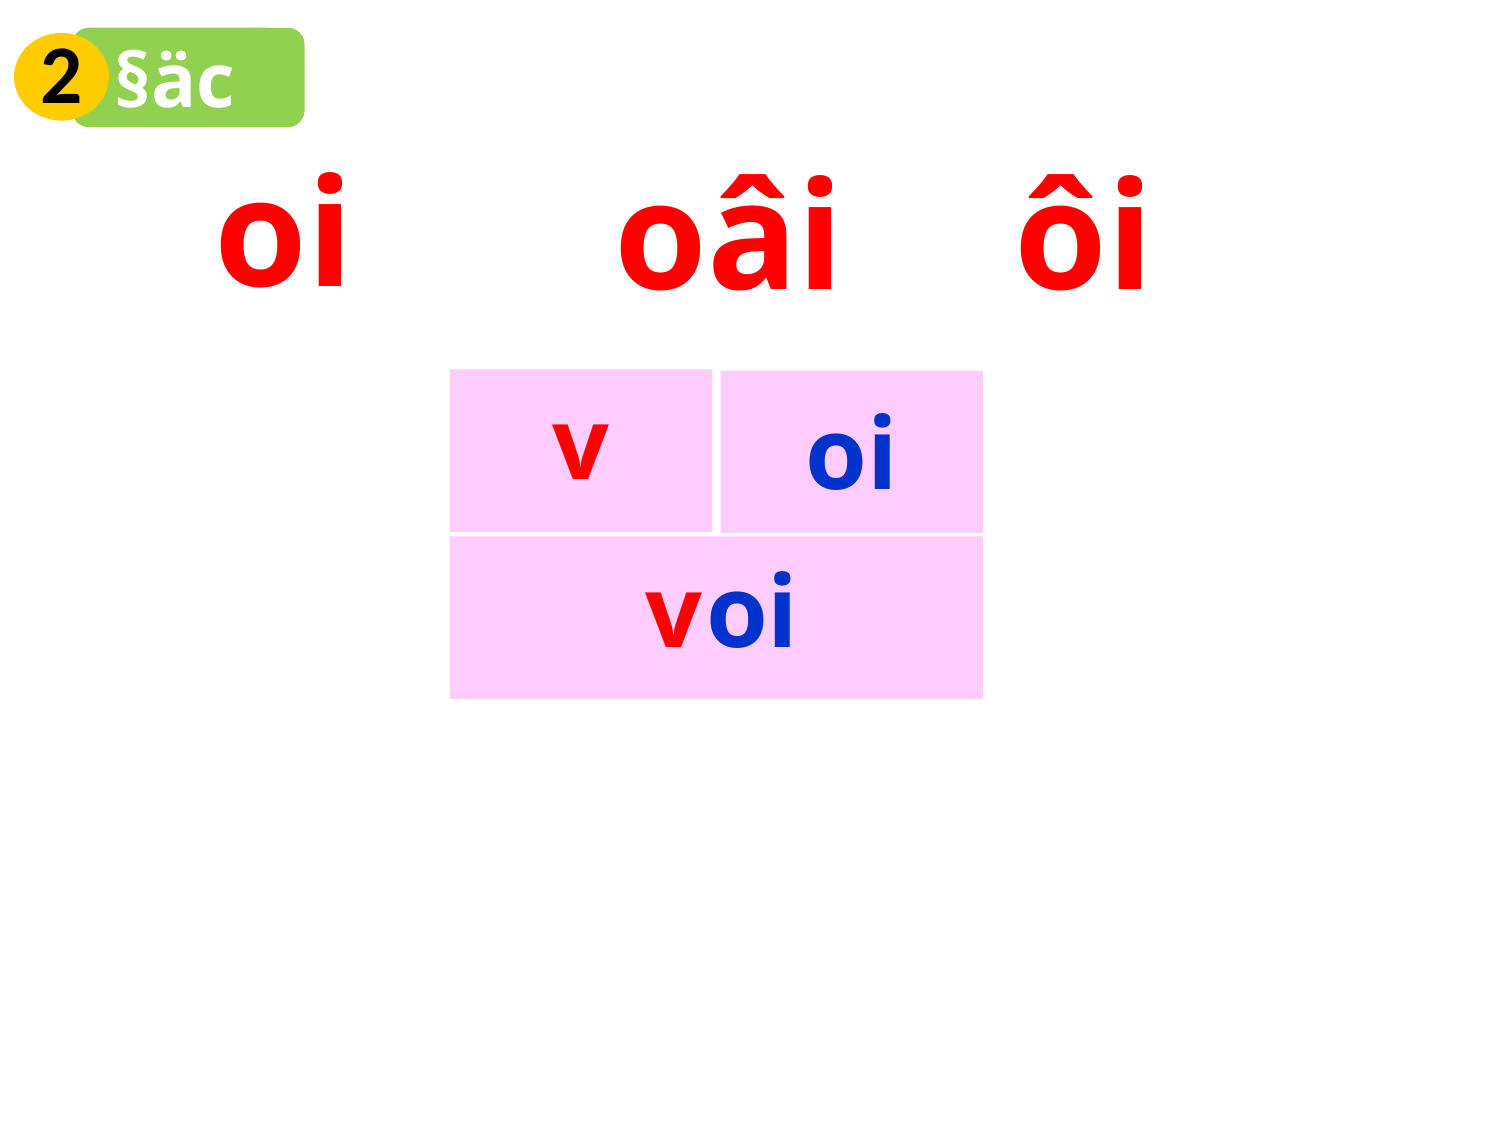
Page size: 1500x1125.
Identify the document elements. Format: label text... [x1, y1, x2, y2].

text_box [449, 369, 984, 700]
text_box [13, 12, 339, 132]
text_box ôi [999, 131, 1285, 327]
text_box oâi [599, 131, 885, 327]
text_box oi [199, 128, 485, 324]
